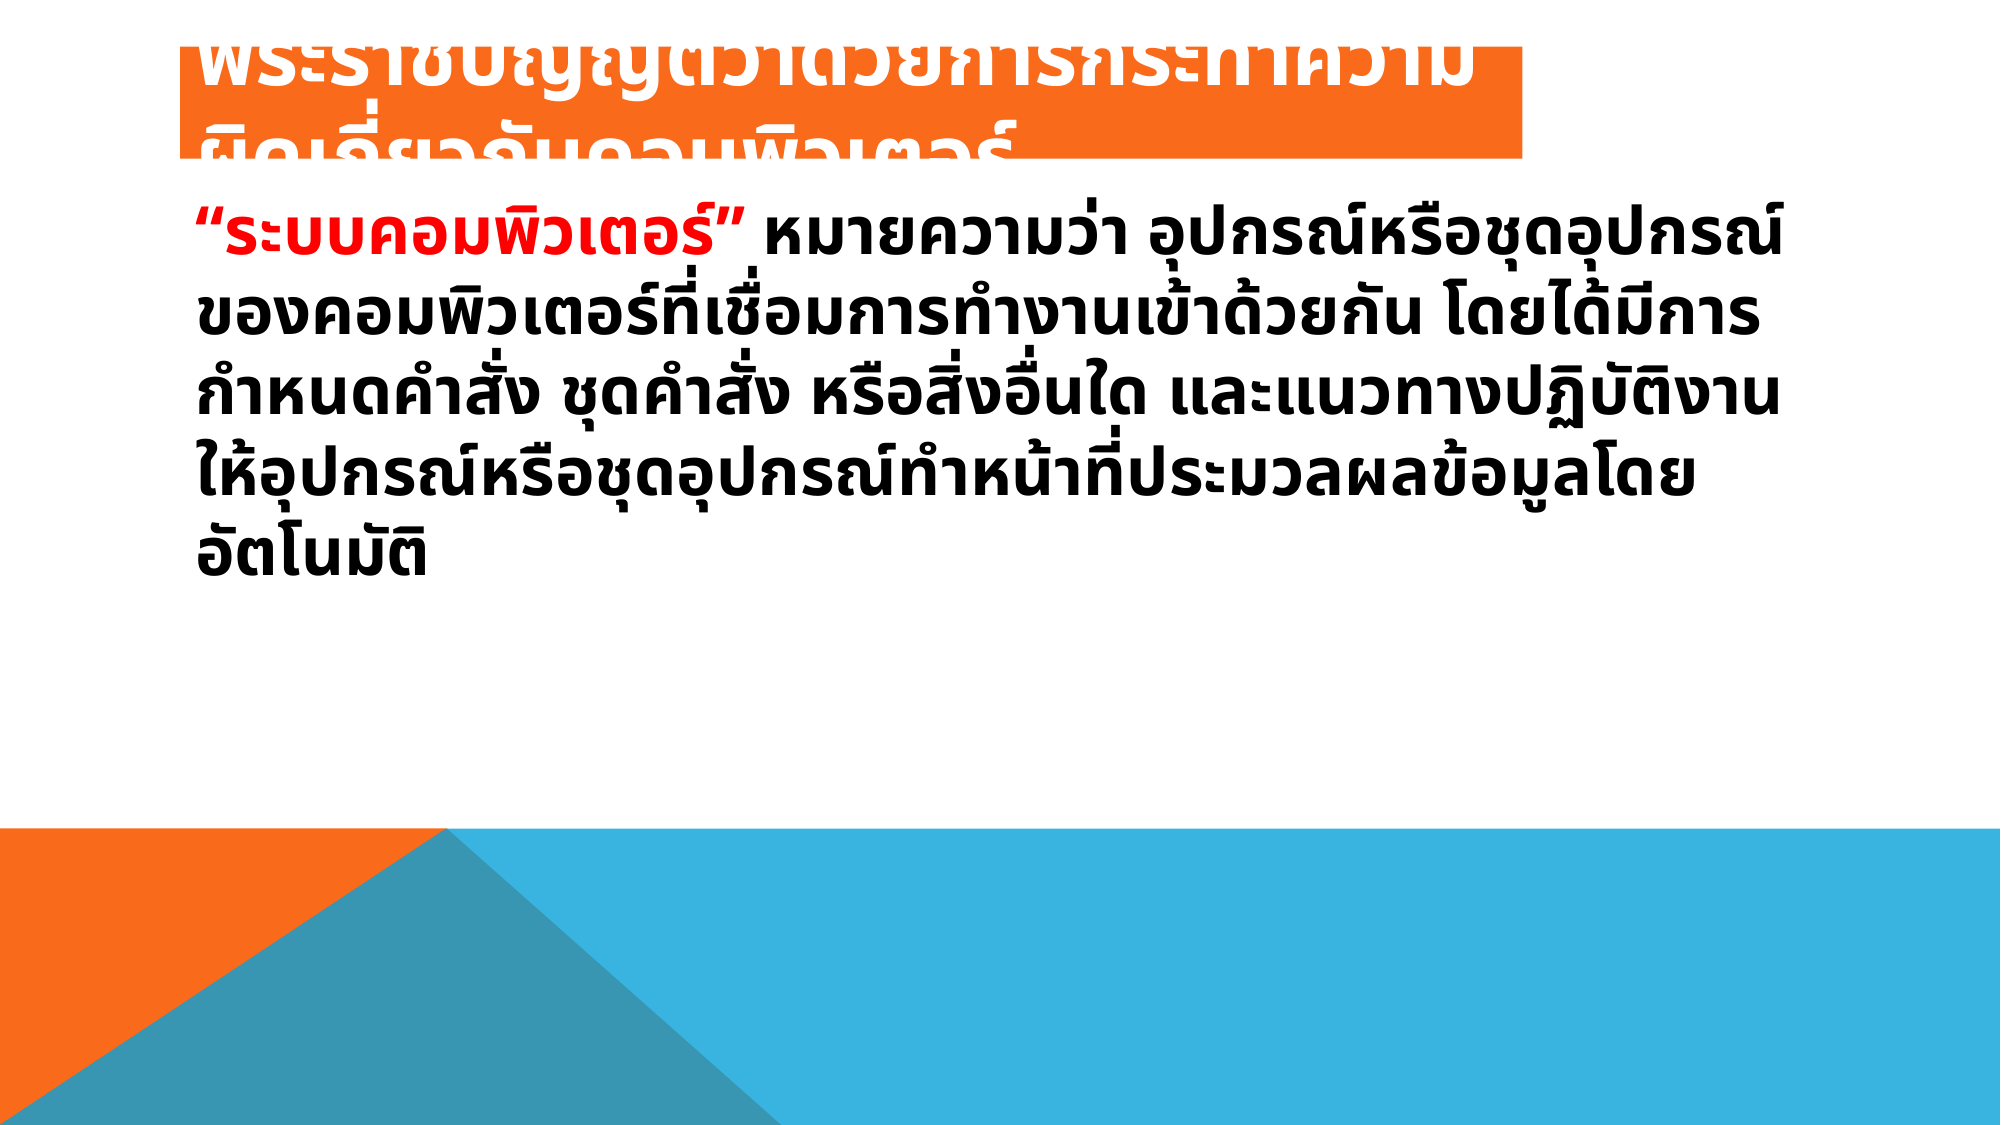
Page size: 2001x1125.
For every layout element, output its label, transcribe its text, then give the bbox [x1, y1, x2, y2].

title พระราชบัญญัติว่าด้วยการกระทำความผิดเกี่ยวกับคอมพิวเตอร์ [180, 46, 1523, 159]
list “ระบบคอมพิวเตอร์” หมายความว่า อุปกรณ์หรือชุดอุปกรณ์ของคอมพิวเตอร์ที่เชื่อมการทำงานเข้าด้วยกัน โดยได้มีการกำหนดคำสั่ง ชุดคำสั่ง หรือสิ่งอื่นใด และแนวทางปฏิบัติงานให้อุปกรณ์หรือชุดอุปกรณ์ทำหน้าที่ประมวลผลข้อมูลโดยอัตโนมัติ [180, 180, 1825, 768]
